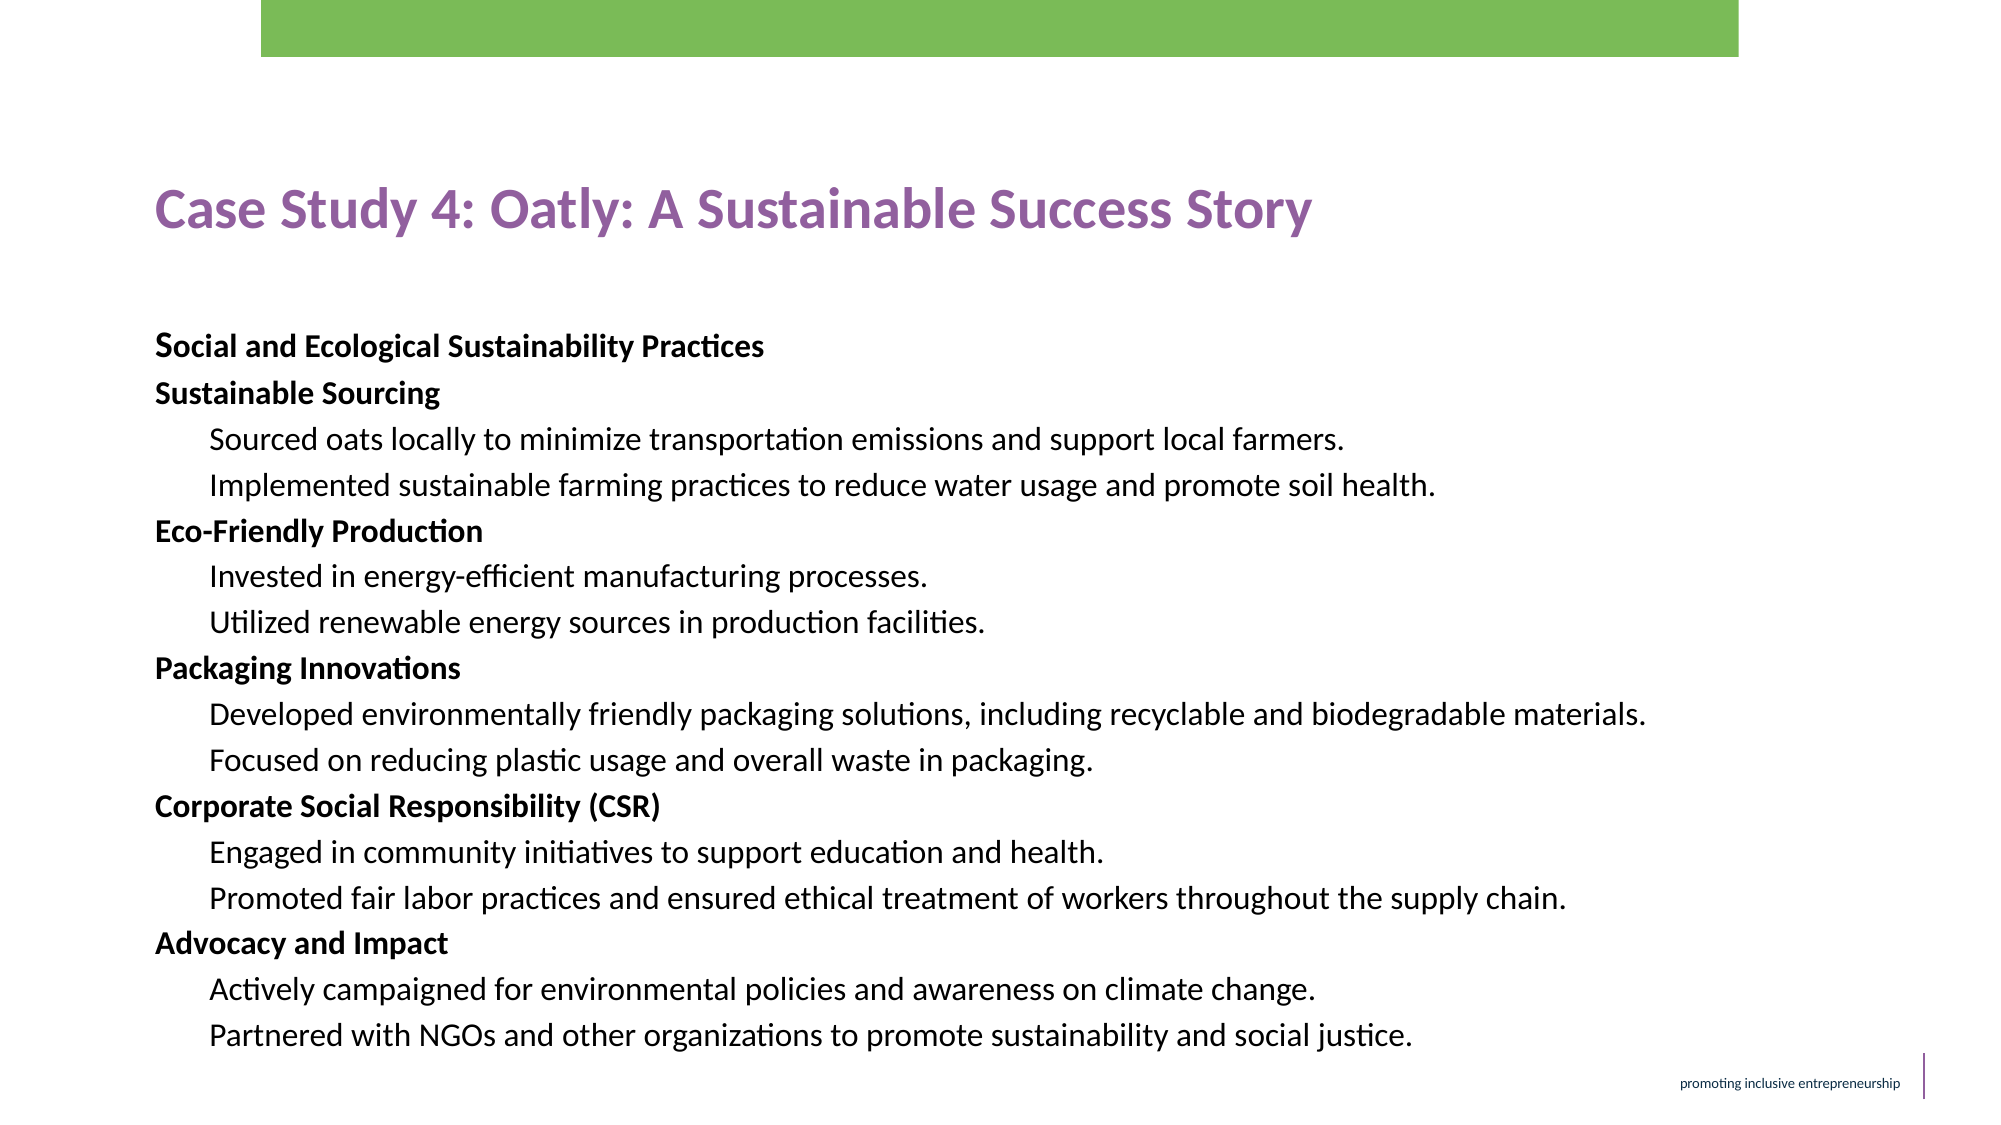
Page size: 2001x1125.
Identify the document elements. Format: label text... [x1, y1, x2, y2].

list Social and Ecological Sustainability Practices Sustainable Sourcing Sourced oats locally to minimize transportation emissions and support local farmers. Implemented sustainable farming practices to reduce water usage and promote soil health. Eco-Friendly Production Invested in energy-efficient manufacturing processes. Utilized renewable energy sources in production facilities. Packaging Innovations Developed environmentally friendly packaging solutions, including recyclable and biodegradable materials. Focused on reducing plastic usage and overall waste in packaging. Corporate Social Responsibility (CSR) Engaged in community initiatives to support education and health. Promoted fair labor practices and ensured ethical treatment of workers throughout the supply chain. Advocacy and Impact Actively campaigned for environmental policies and awareness on climate change. Partnered with NGOs and other organizations to promote sustainability and social justice. [140, 305, 1860, 1035]
list Case Study 4: Oatly: A Sustainable Success Story [140, 151, 1860, 284]
